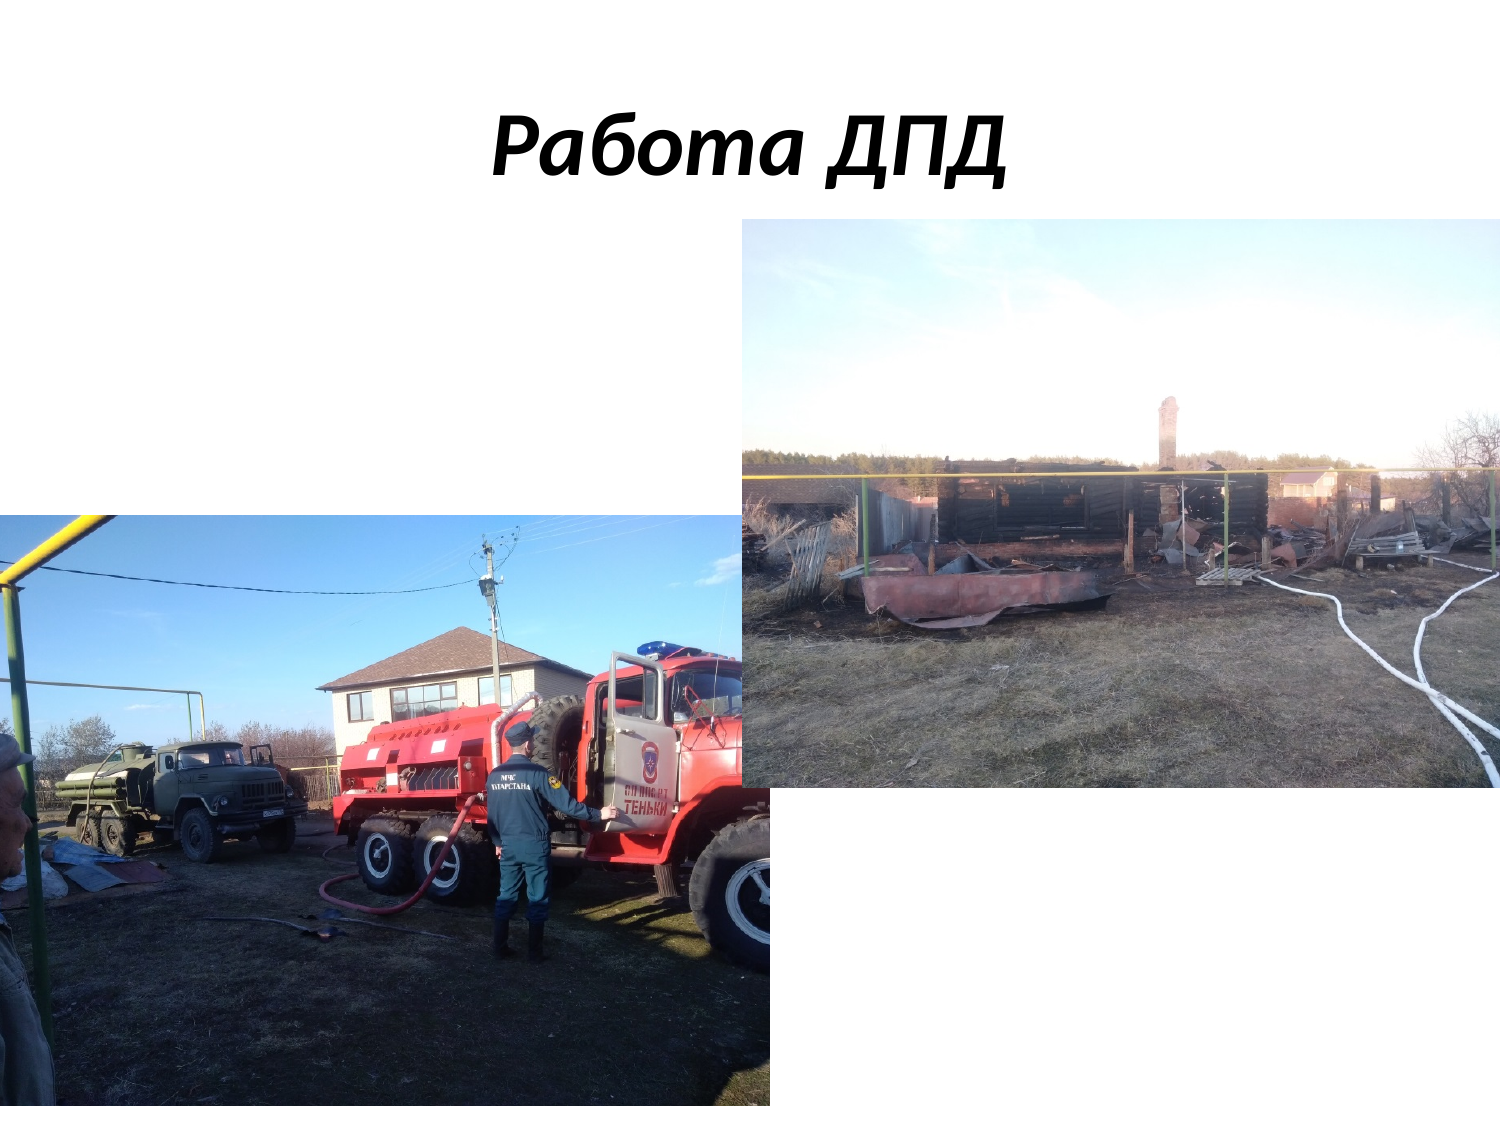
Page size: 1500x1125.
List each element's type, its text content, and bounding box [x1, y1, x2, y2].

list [742, 219, 1500, 788]
title Работа ДПД [75, 45, 1425, 233]
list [0, 514, 771, 1107]
